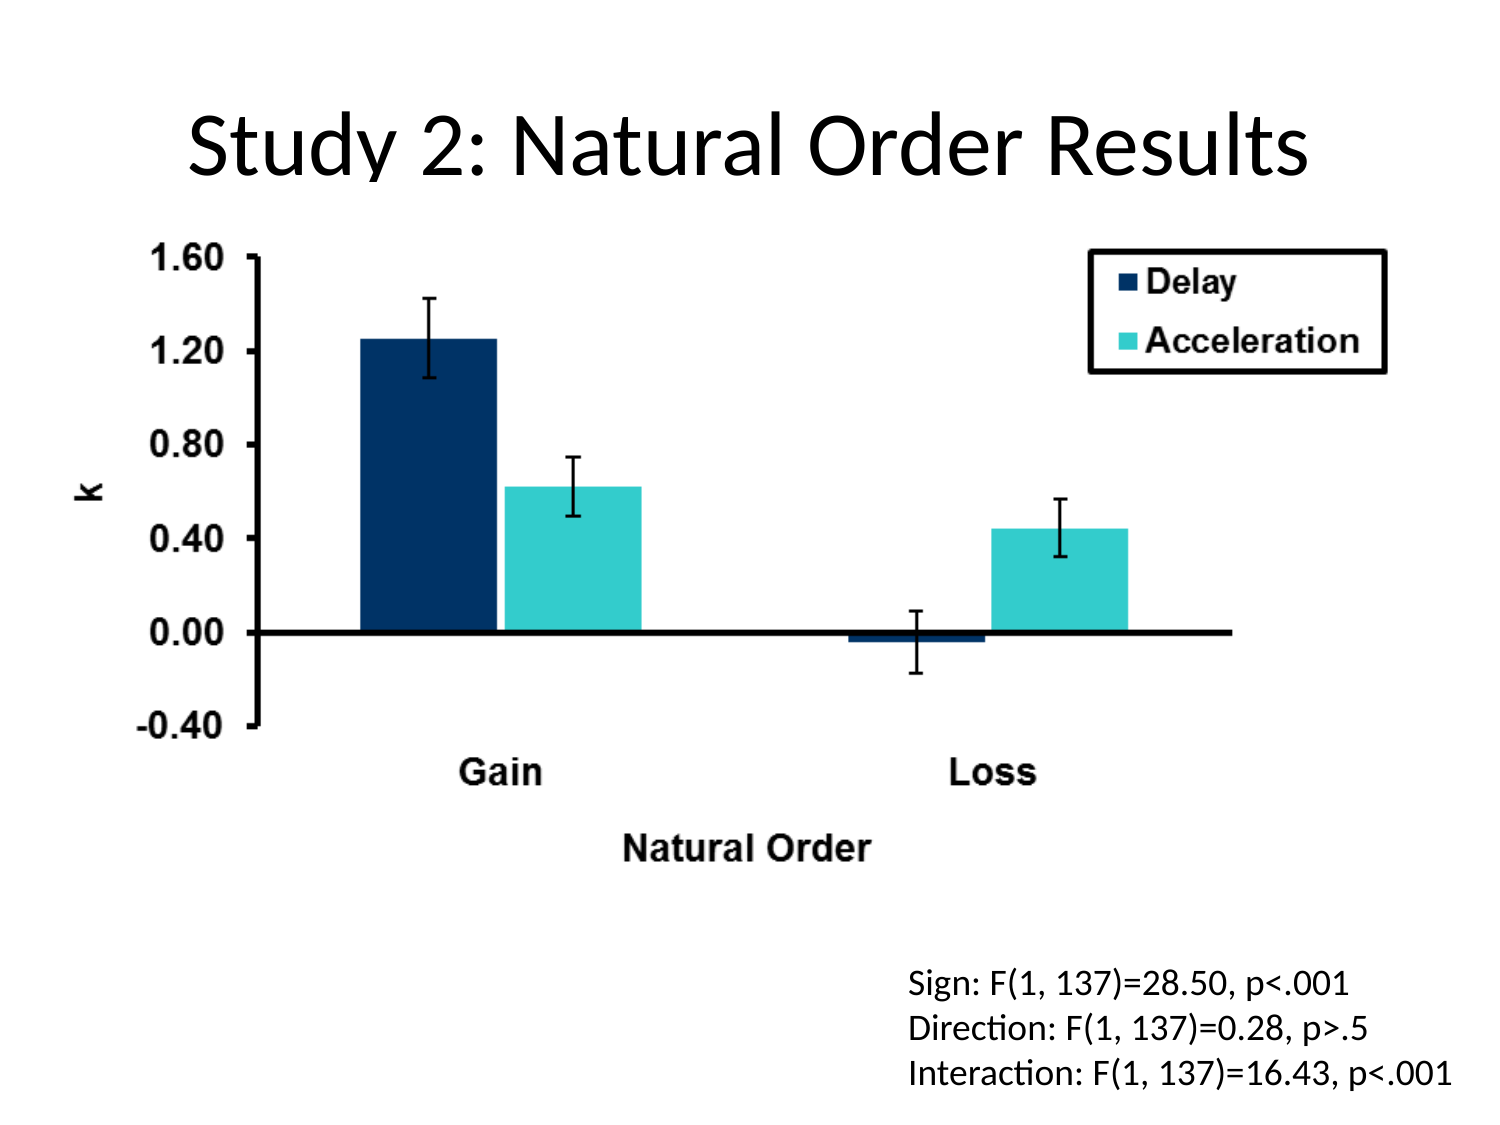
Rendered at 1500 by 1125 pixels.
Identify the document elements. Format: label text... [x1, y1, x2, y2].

picture [2, 182, 1500, 952]
text_box Sign: F(1, 137)=28.50, p<.001 Direction: F(1, 137)=0.28, p>.5 Interaction: F(1, 137)=16.43, p<.001 [893, 961, 1476, 1100]
title Study 2: Natural Order Results [75, 45, 1425, 180]
